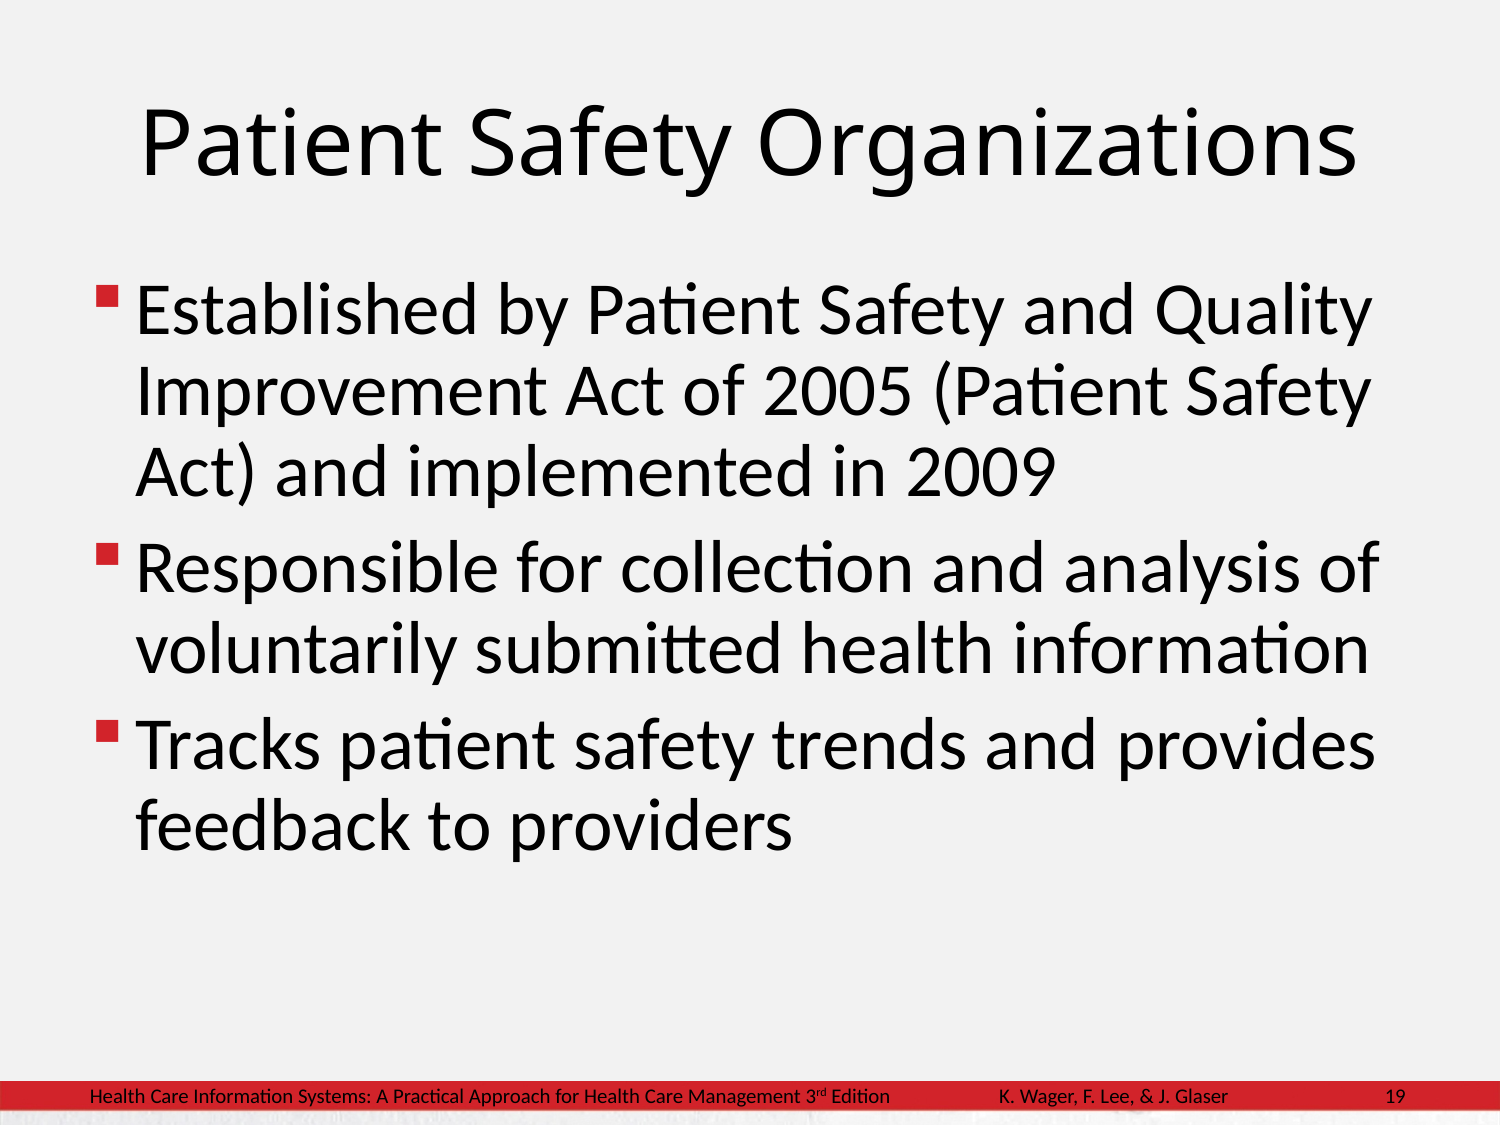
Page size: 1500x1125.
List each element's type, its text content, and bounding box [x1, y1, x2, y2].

list Established by Patient Safety and Quality Improvement Act of 2005 (Patient Safety Act) and implemented in 2009 Responsible for collection and analysis of voluntarily submitted health information Tracks patient safety trends and provides feedback to providers [75, 262, 1425, 1005]
title Patient Safety Organizations [75, 45, 1425, 233]
picture [0, 1081, 1500, 1125]
